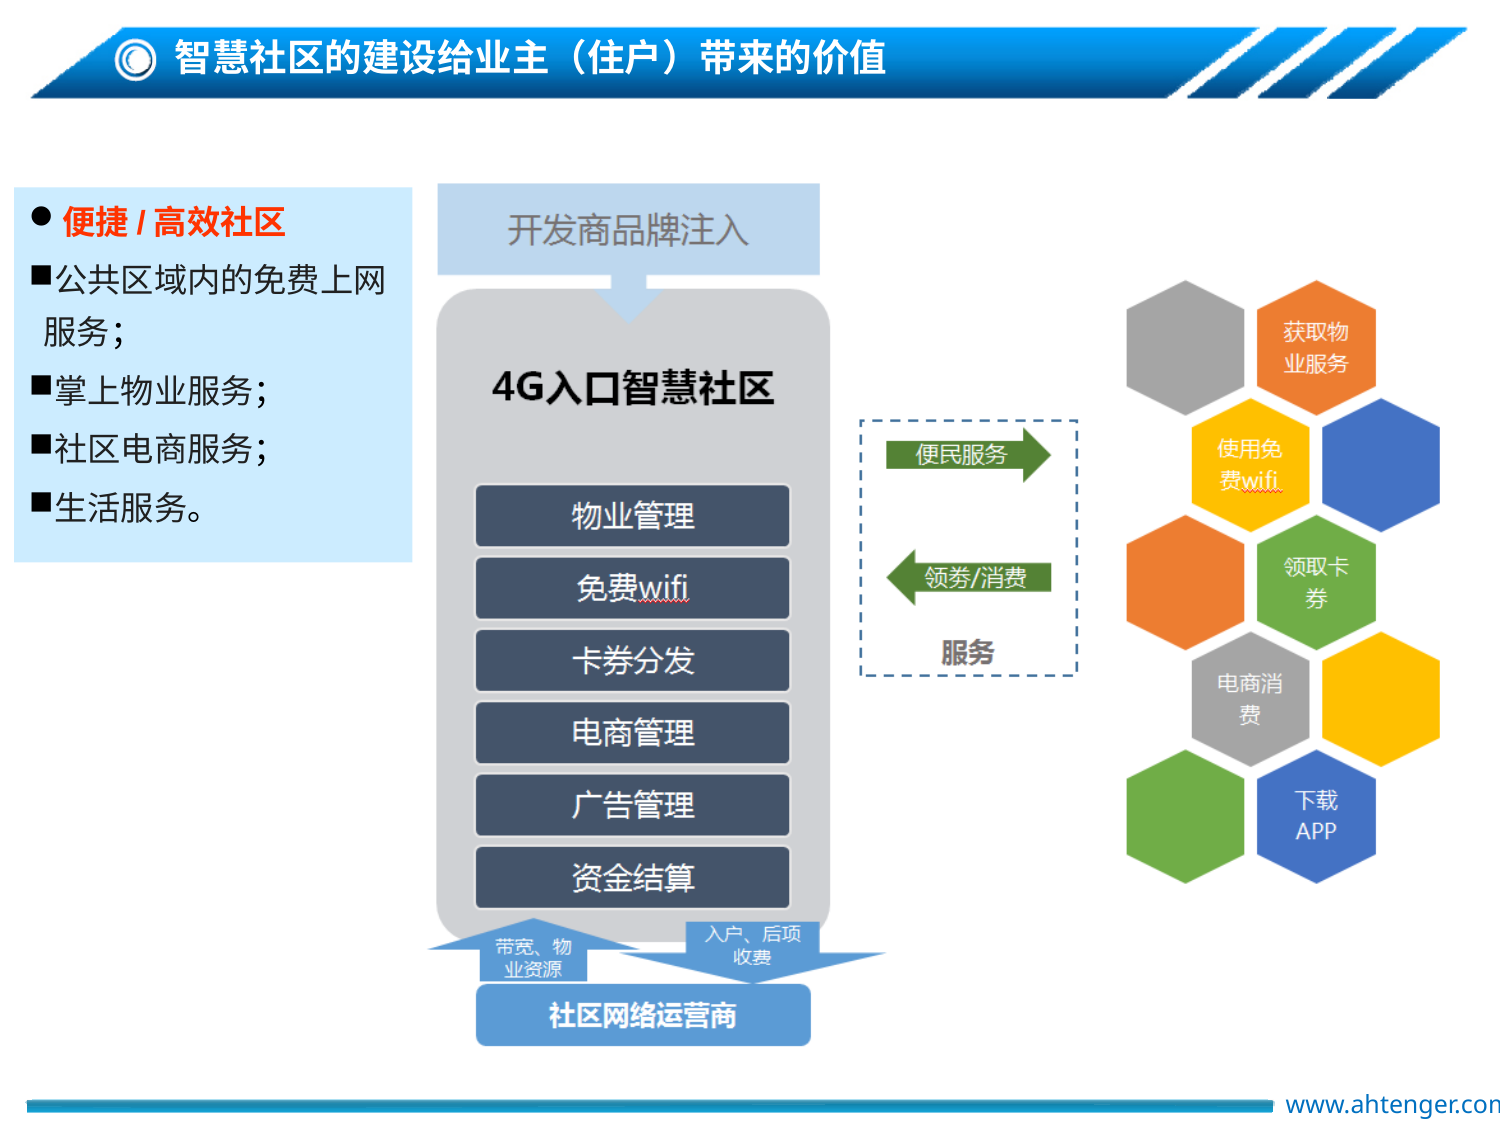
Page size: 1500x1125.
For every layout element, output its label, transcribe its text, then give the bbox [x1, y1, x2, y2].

picture [424, 162, 1463, 1051]
picture [0, 0, 1500, 119]
text_box www.ahtenger.com [1270, 1080, 1500, 1125]
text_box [24, 1099, 1276, 1113]
text_box 便捷/高效社区 公共区域内的免费上网服务； 掌上物业服务； 社区电商服务； 生活服务。 [14, 187, 413, 563]
